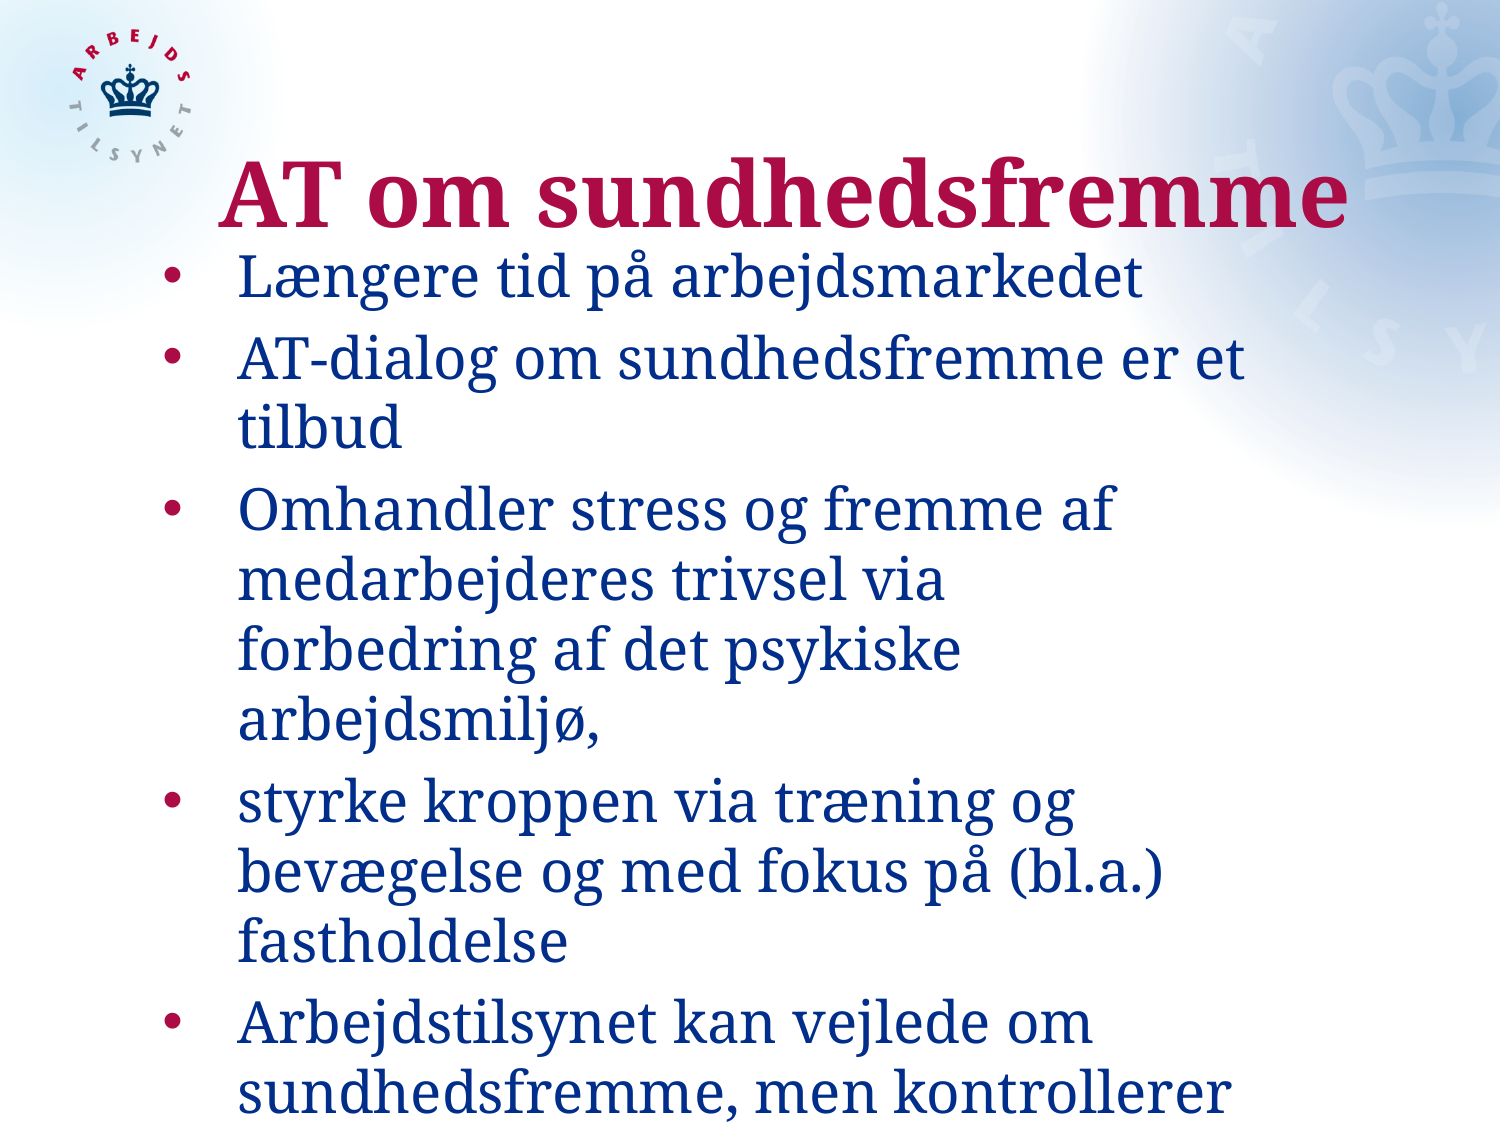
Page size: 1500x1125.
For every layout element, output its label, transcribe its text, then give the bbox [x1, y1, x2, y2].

title AT om sundhedsfremme [183, 101, 1388, 279]
picture [0, 0, 1500, 1125]
subtitle Længere tid på arbejdsmarkedet AT-dialog om sundhedsfremme er et tilbud Omhandler stress og fremme af medarbejderes trivsel via forbedring af det psykiske arbejdsmiljø, styrke kroppen via træning og bevægelse og med fokus på (bl.a.) fastholdelse Arbejdstilsynet kan vejlede om sundhedsfremme, men kontrollerer det ikke Vigtigt: Tilbuddet om dialog ændrer ikke på Arbejdstilsynets opgaver med at kontrollere arbejdsmiljøet [147, 231, 1275, 504]
